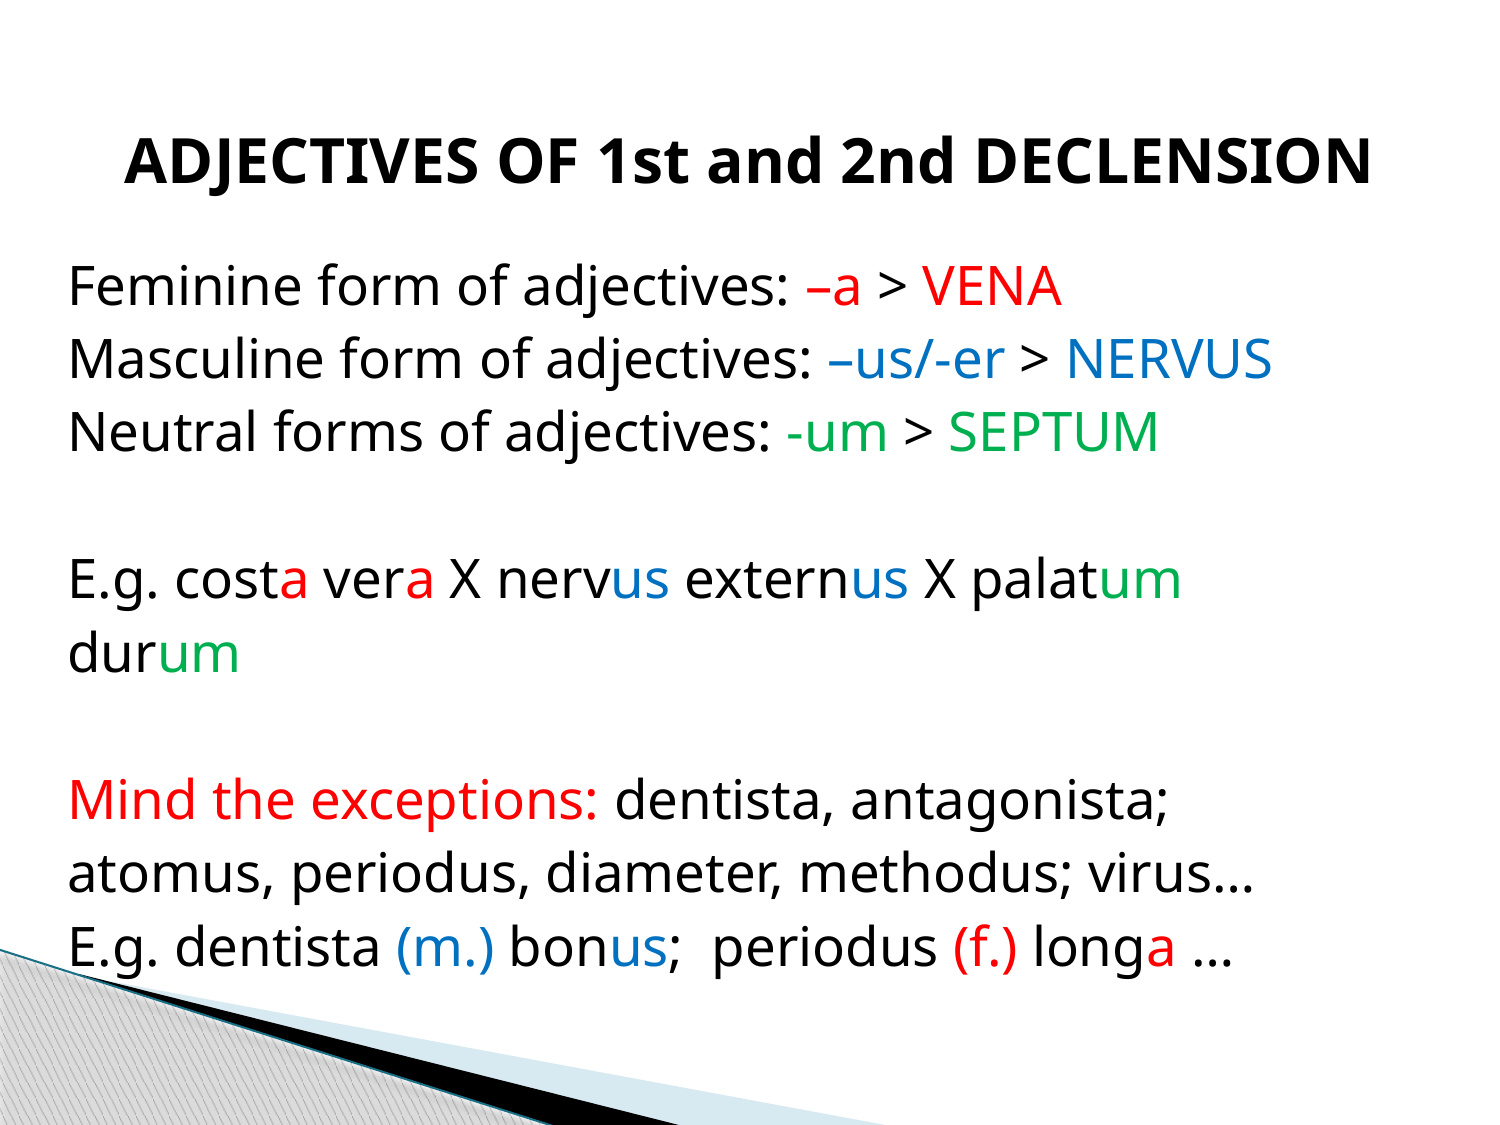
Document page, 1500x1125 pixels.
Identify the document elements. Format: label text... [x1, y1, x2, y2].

title ADJECTIVES OF 1st and 2nd DECLENSION [75, 93, 1425, 223]
list Feminine form of adjectives: –a > VENA Masculine form of adjectives: –us/-er > NERVUS Neutral forms of adjectives: -um > SEPTUM E.g. costa vera X nervus externus X palatum durum Mind the exceptions: dentista, antagonista; atomus, periodus, diameter, methodus; virus… E.g. dentista (m.) bonus; periodus (f.) longa … [35, 243, 1500, 985]
